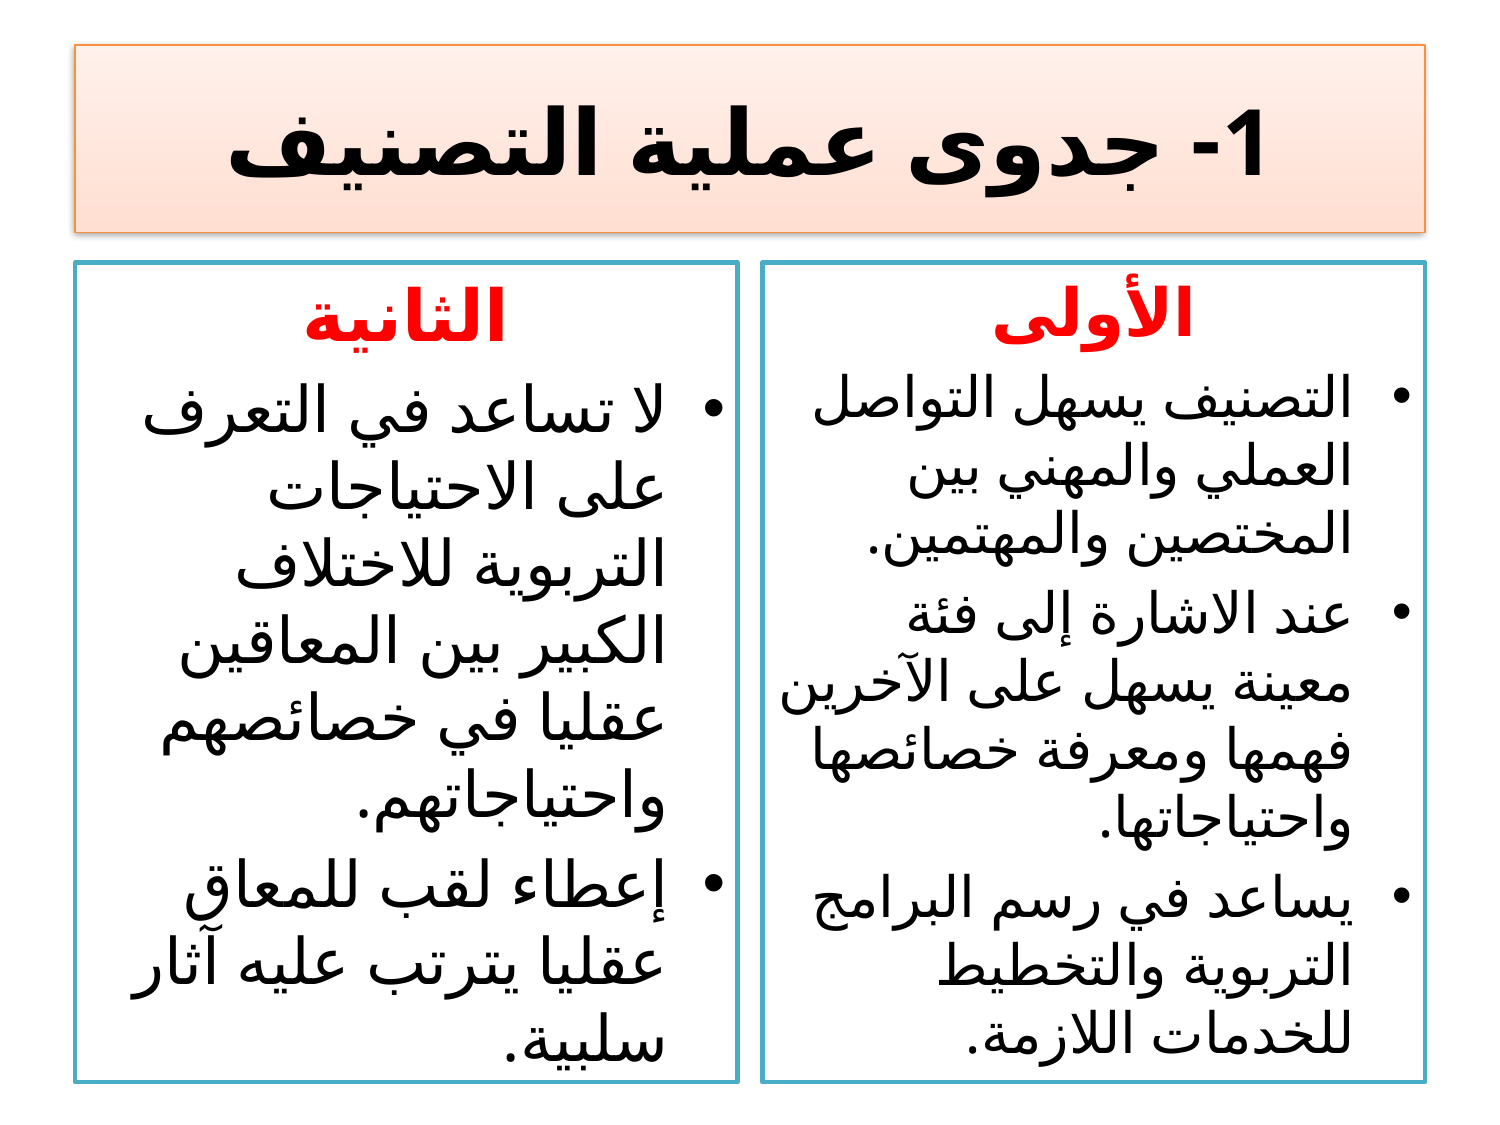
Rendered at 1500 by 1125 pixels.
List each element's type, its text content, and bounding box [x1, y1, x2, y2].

list الأولى التصنيف يسهل التواصل العملي والمهني بين المختصين والمهتمين. عند الاشارة إلى فئة معينة يسهل على الآخرين فهمها ومعرفة خصائصها واحتياجاتها. يساعد في رسم البرامج التربوية والتخطيط للخدمات اللازمة. [760, 260, 1427, 1084]
title 1- جدوى عملية التصنيف [74, 44, 1426, 233]
list الثانية لا تساعد في التعرف على الاحتياجات التربوية للاختلاف الكبير بين المعاقين عقليا في خصائصهم واحتياجاتهم. إعطاء لقب للمعاق عقليا يترتب عليه آثار سلبية. [73, 260, 740, 1084]
